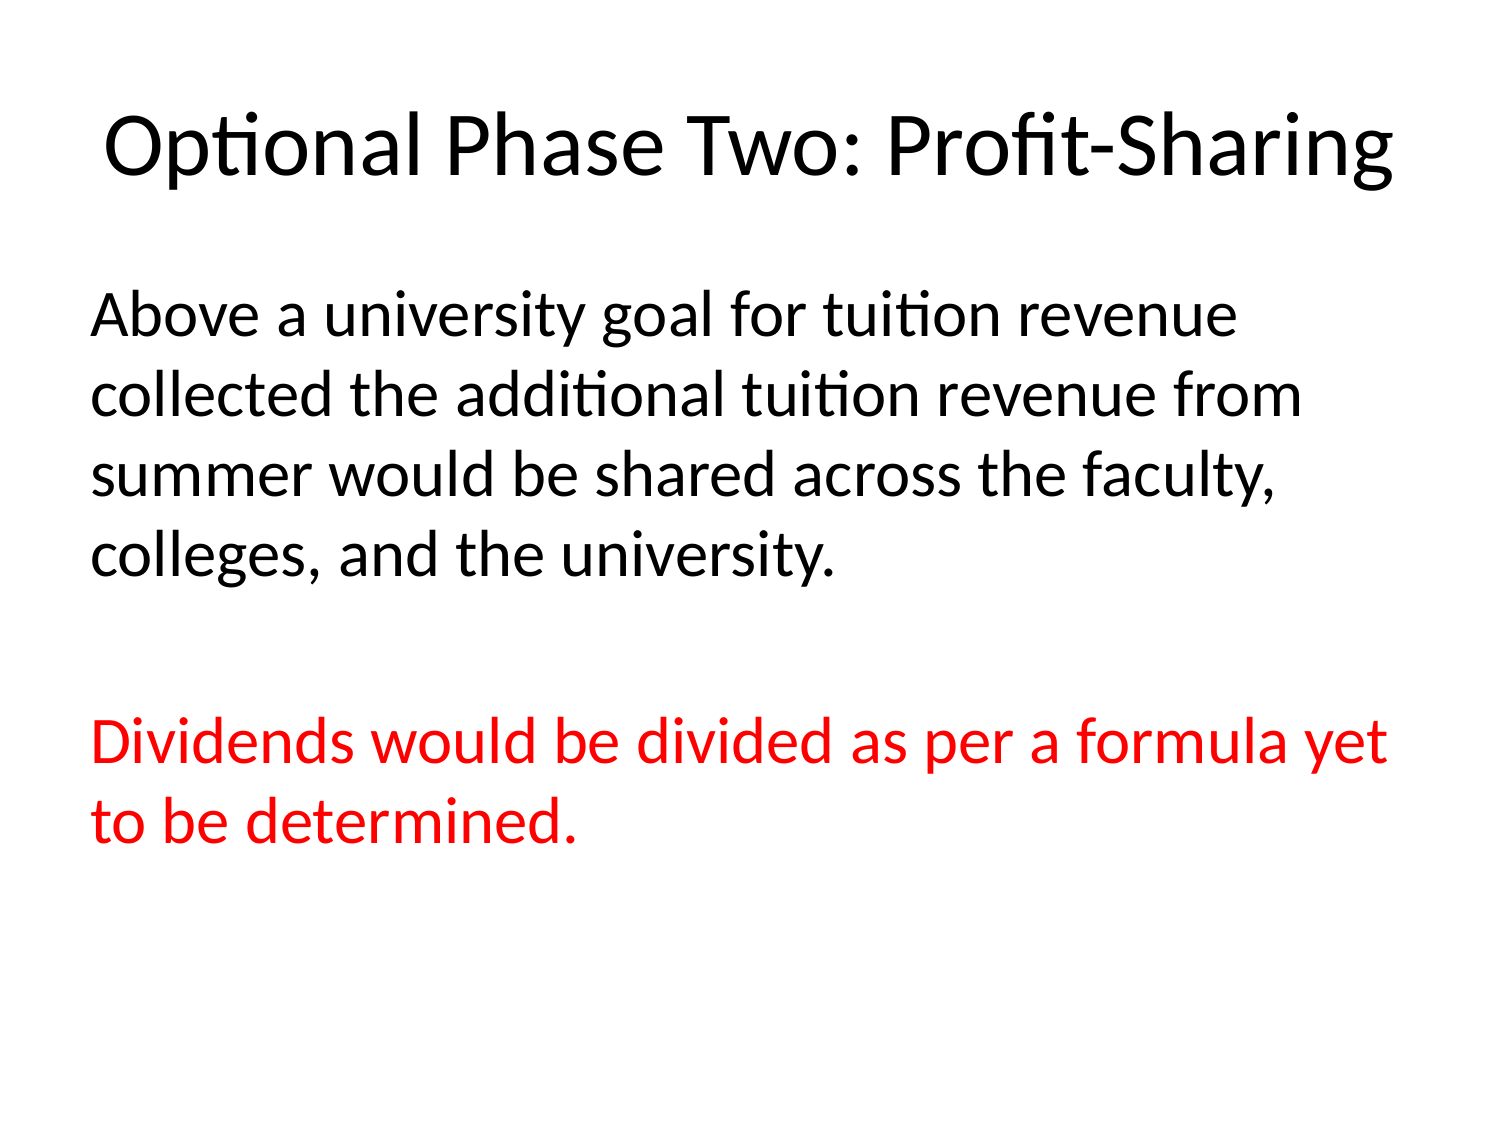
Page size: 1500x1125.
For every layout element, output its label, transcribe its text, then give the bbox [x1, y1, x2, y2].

title Optional Phase Two: Profit-Sharing [75, 45, 1425, 233]
list Above a university goal for tuition revenue collected the additional tuition revenue from summer would be shared across the faculty, colleges, and the university. Dividends would be divided as per a formula yet to be determined. [75, 262, 1425, 1005]
